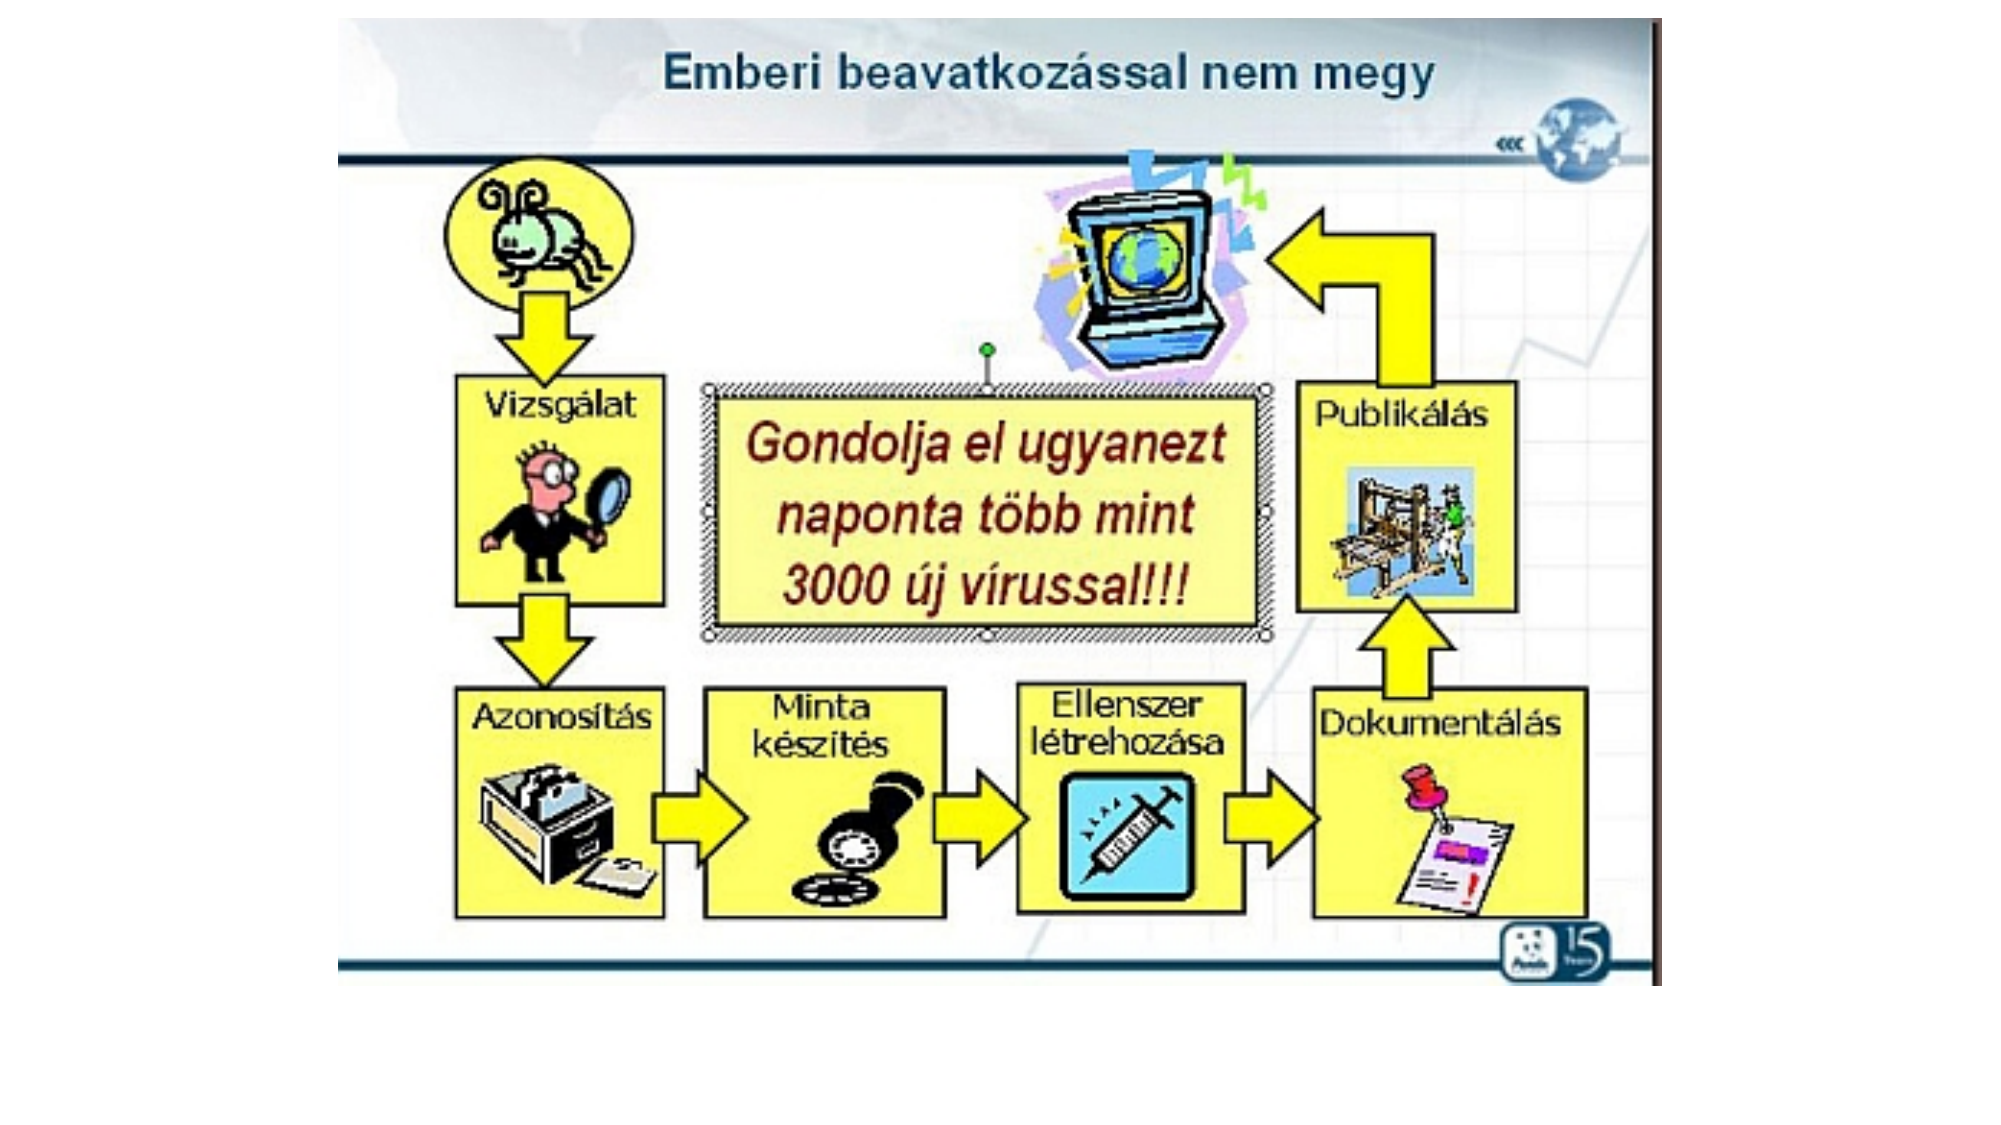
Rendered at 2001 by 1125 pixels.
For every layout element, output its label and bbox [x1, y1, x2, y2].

picture [338, 18, 1662, 986]
